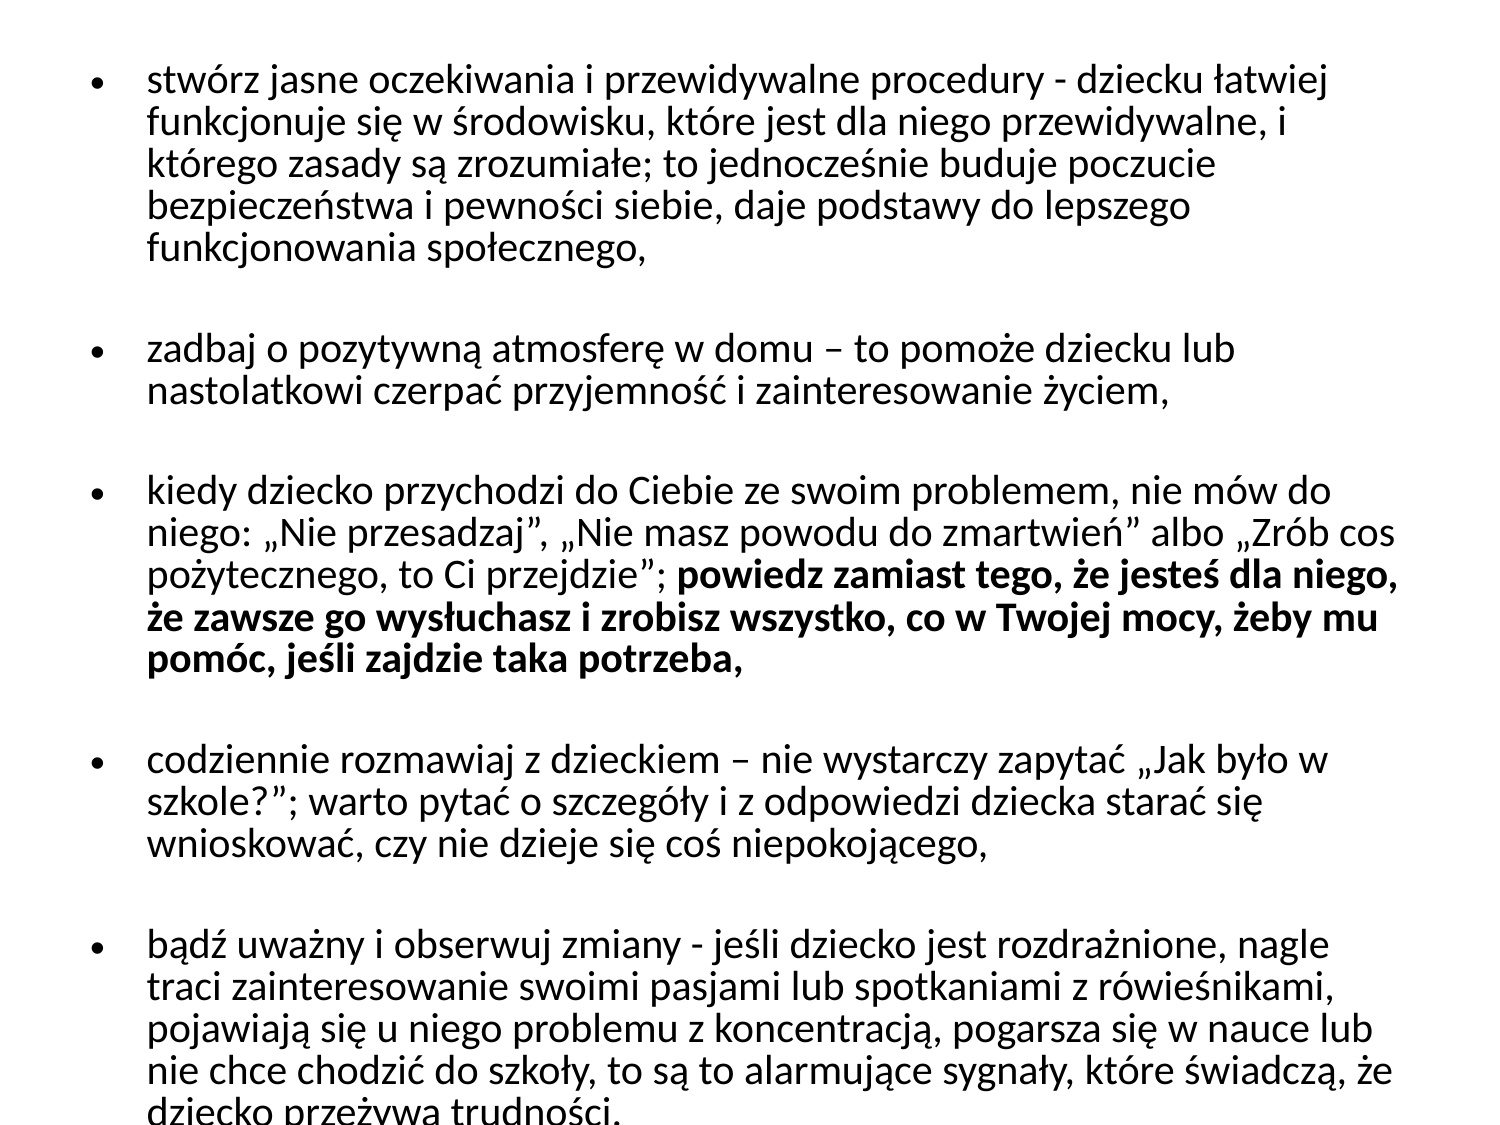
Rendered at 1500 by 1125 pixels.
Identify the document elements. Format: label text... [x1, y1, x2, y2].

list stwórz jasne oczekiwania i przewidywalne procedury - dziecku łatwiej funkcjonuje się w środowisku, które jest dla niego przewidywalne, i którego zasady są zrozumiałe; to jednocześnie buduje poczucie bezpieczeństwa i pewności siebie, daje podstawy do lepszego funkcjonowania społecznego, zadbaj o pozytywną atmosferę w domu – to pomoże dziecku lub nastolatkowi czerpać przyjemność i zainteresowanie życiem, kiedy dziecko przychodzi do Ciebie ze swoim problemem, nie mów do niego: „Nie przesadzaj”, „Nie masz powodu do zmartwień” albo „Zrób cos pożytecznego, to Ci przejdzie”; powiedz zamiast tego, że jesteś dla niego, że zawsze go wysłuchasz i zrobisz wszystko, co w Twojej mocy, żeby mu pomóc, jeśli zajdzie taka potrzeba, codziennie rozmawiaj z dzieckiem – nie wystarczy zapytać „Jak było w szkole?”; warto pytać o szczegóły i z odpowiedzi dziecka starać się wnioskować, czy nie dzieje się coś niepokojącego, bądź uważny i obserwuj zmiany - jeśli dziecko jest rozdrażnione, nagle traci zainteresowanie swoimi pasjami lub spotkaniami z rówieśnikami, pojawiają się u niego problemu z koncentracją, pogarsza się w nauce lub nie chce chodzić do szkoły, to są to alarmujące sygnały, które świadczą, że dziecko przeżywa trudności. [75, 54, 1425, 1125]
